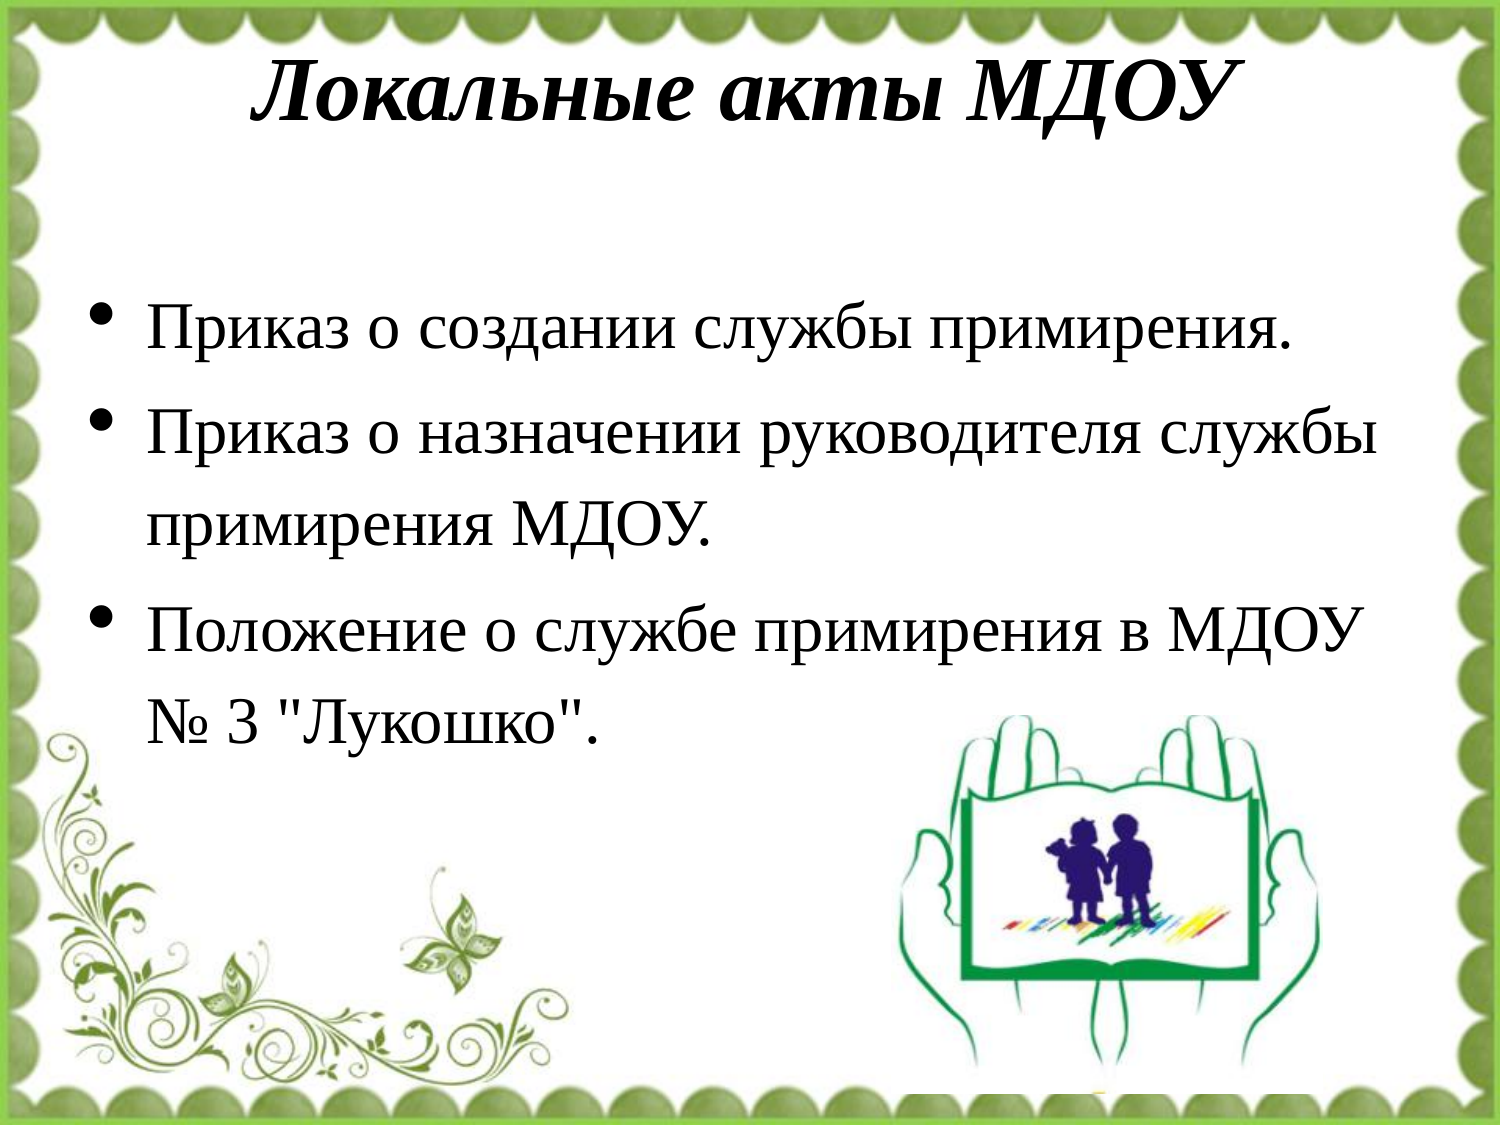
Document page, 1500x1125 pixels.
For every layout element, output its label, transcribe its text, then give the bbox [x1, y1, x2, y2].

picture [0, 0, 1500, 1125]
title Локальные акты МДОУ [75, 45, 1425, 233]
list Приказ о создании службы примирения. Приказ о назначении руководителя службы примирения МДОУ. Положение о службе примирения в МДОУ № 3 "Лукошко". [75, 262, 1425, 1005]
